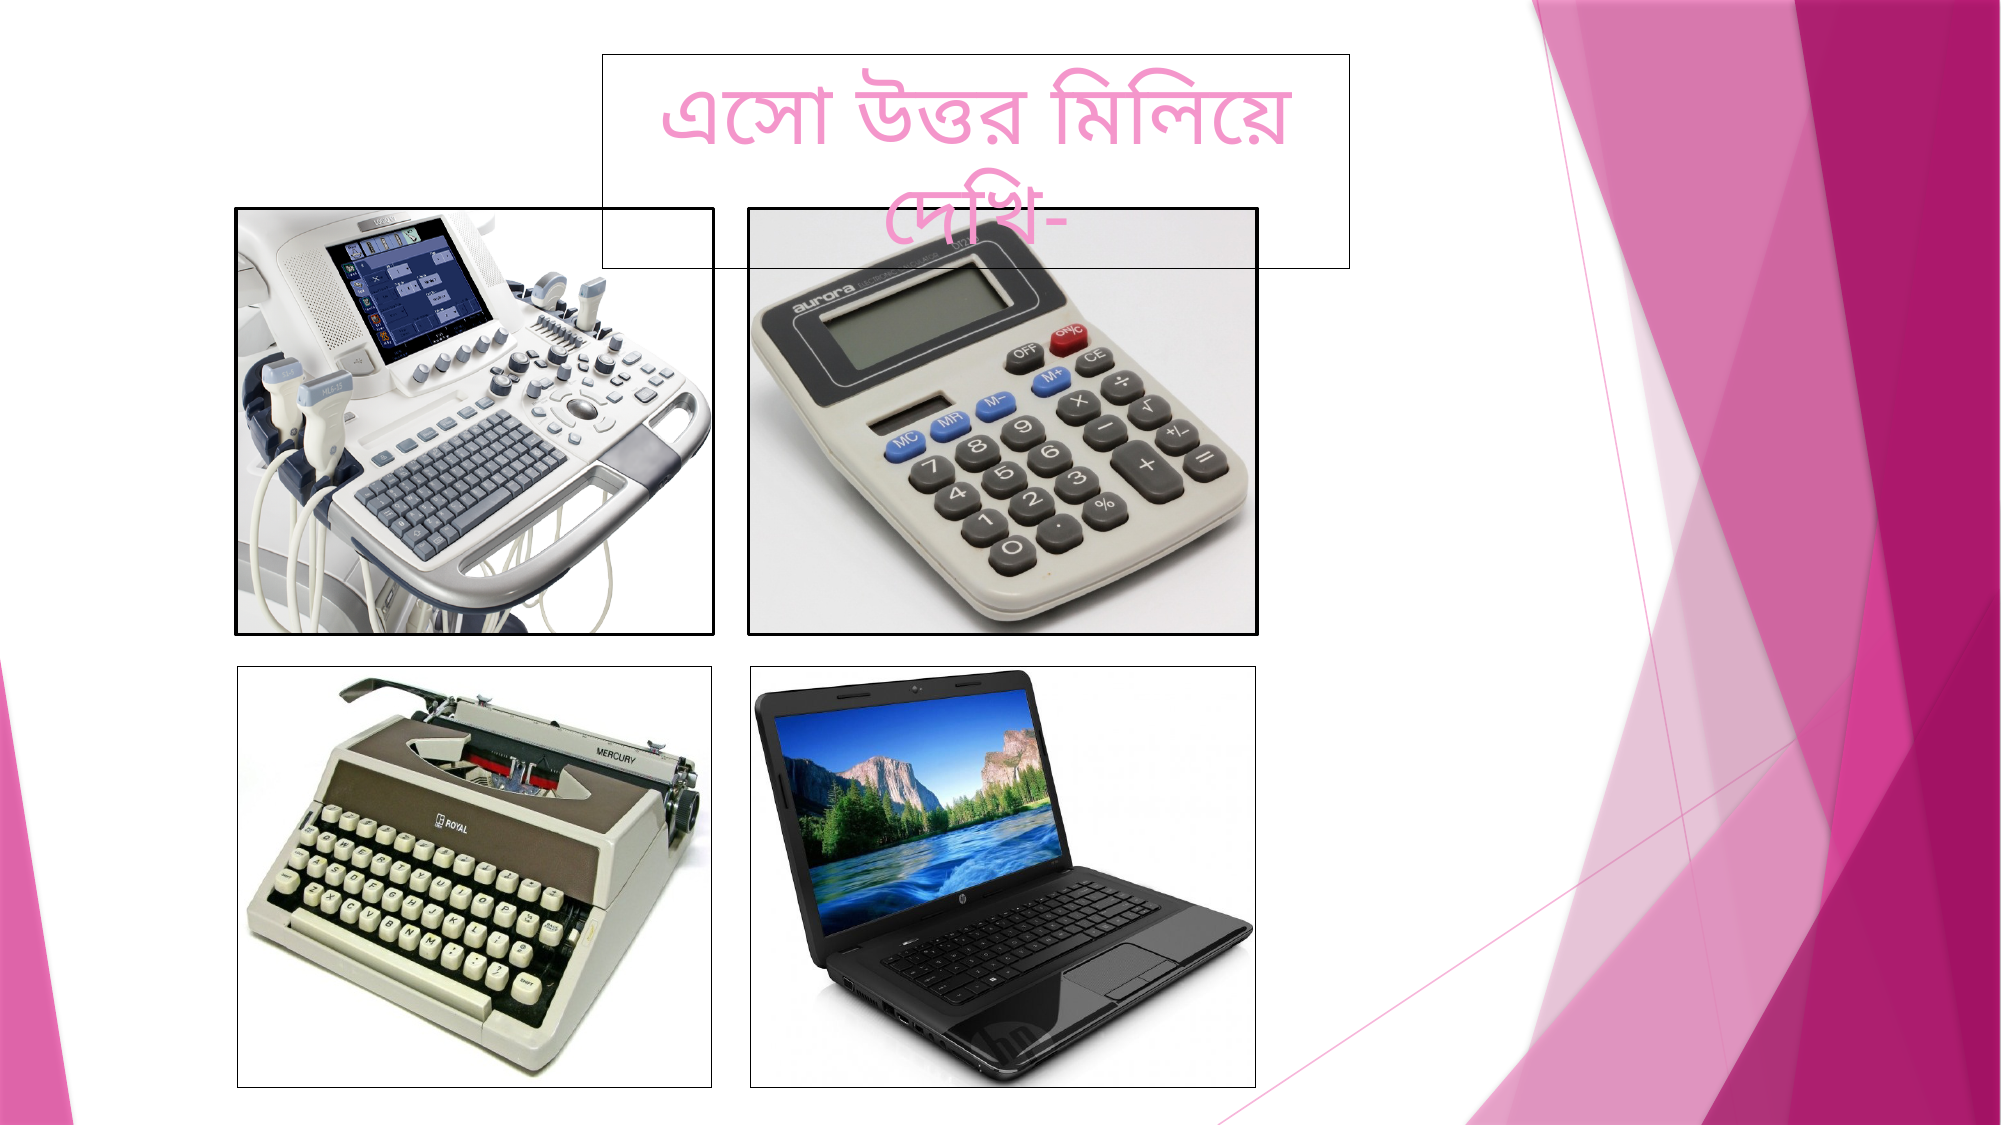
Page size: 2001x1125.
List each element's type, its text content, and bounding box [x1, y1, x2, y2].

picture [749, 665, 1256, 1088]
text_box এসো উত্তর মিলিয়ে দেখি- [602, 54, 1350, 269]
picture [749, 209, 1256, 634]
picture [236, 209, 713, 634]
picture [236, 665, 713, 1088]
